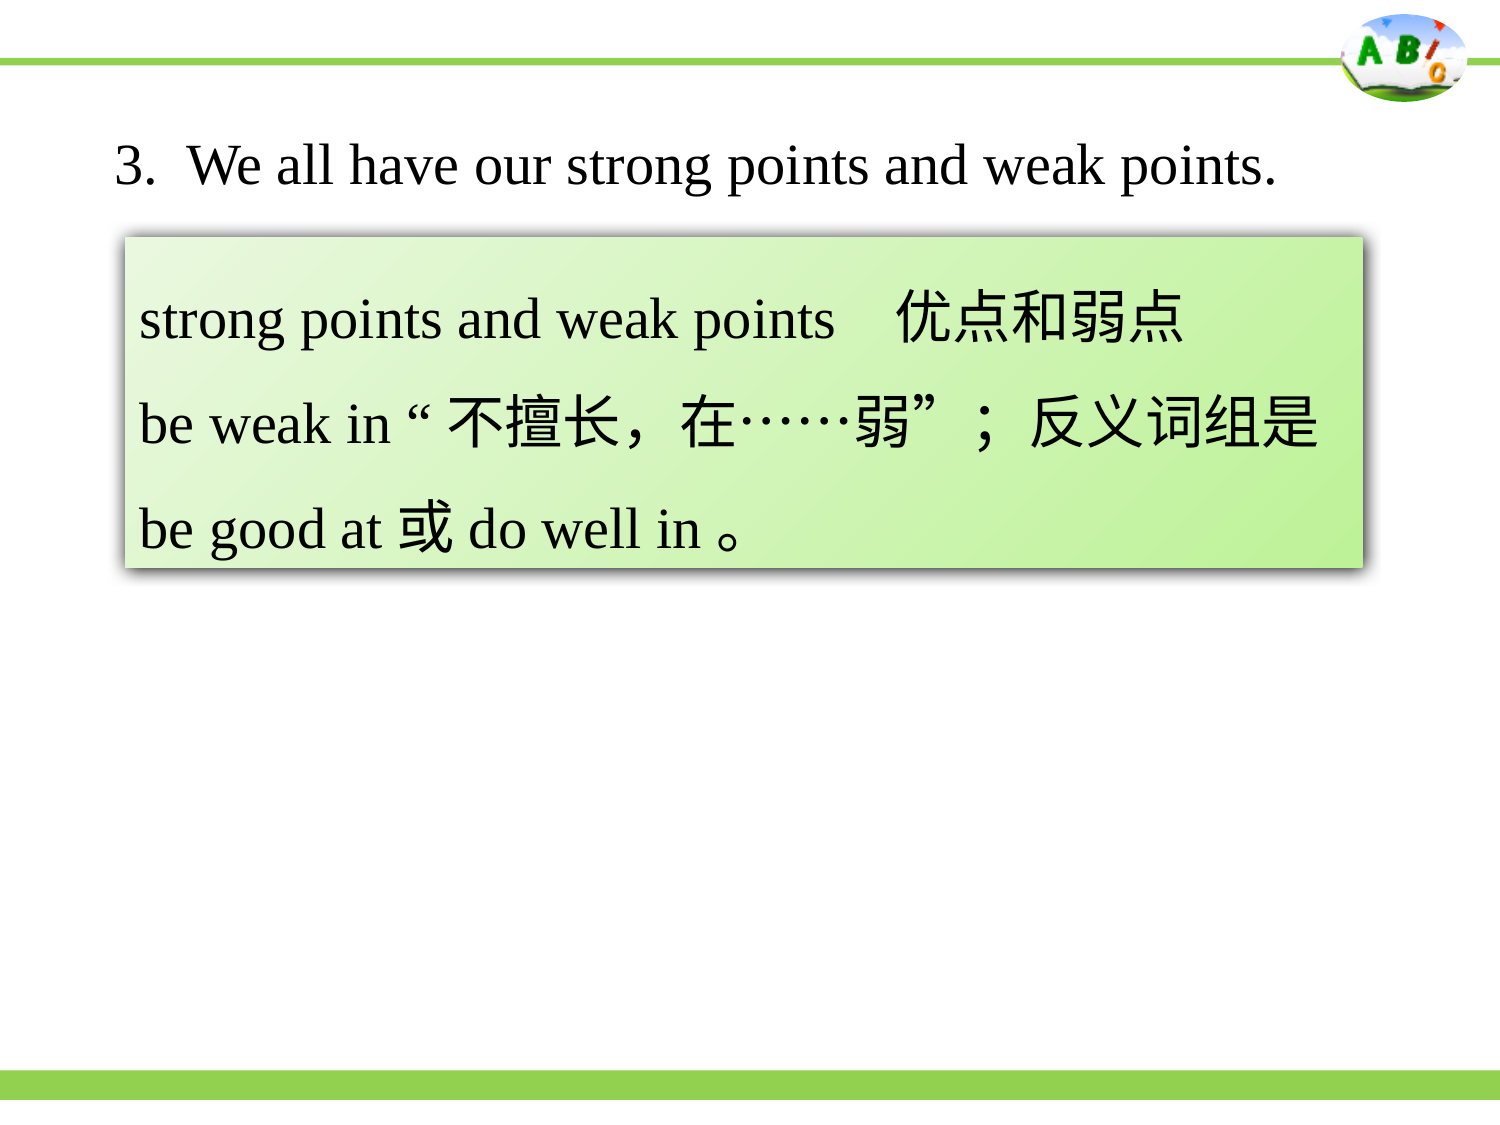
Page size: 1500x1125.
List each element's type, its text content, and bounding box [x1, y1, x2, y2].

text_box 3. We all have our strong points and weak points. [99, 118, 1413, 204]
text_box strong points and weak points 优点和弱点 be weak in “不擅长，在……弱”；反义词组是 be good at或do well in。 [125, 237, 1363, 568]
picture [1340, 14, 1468, 102]
